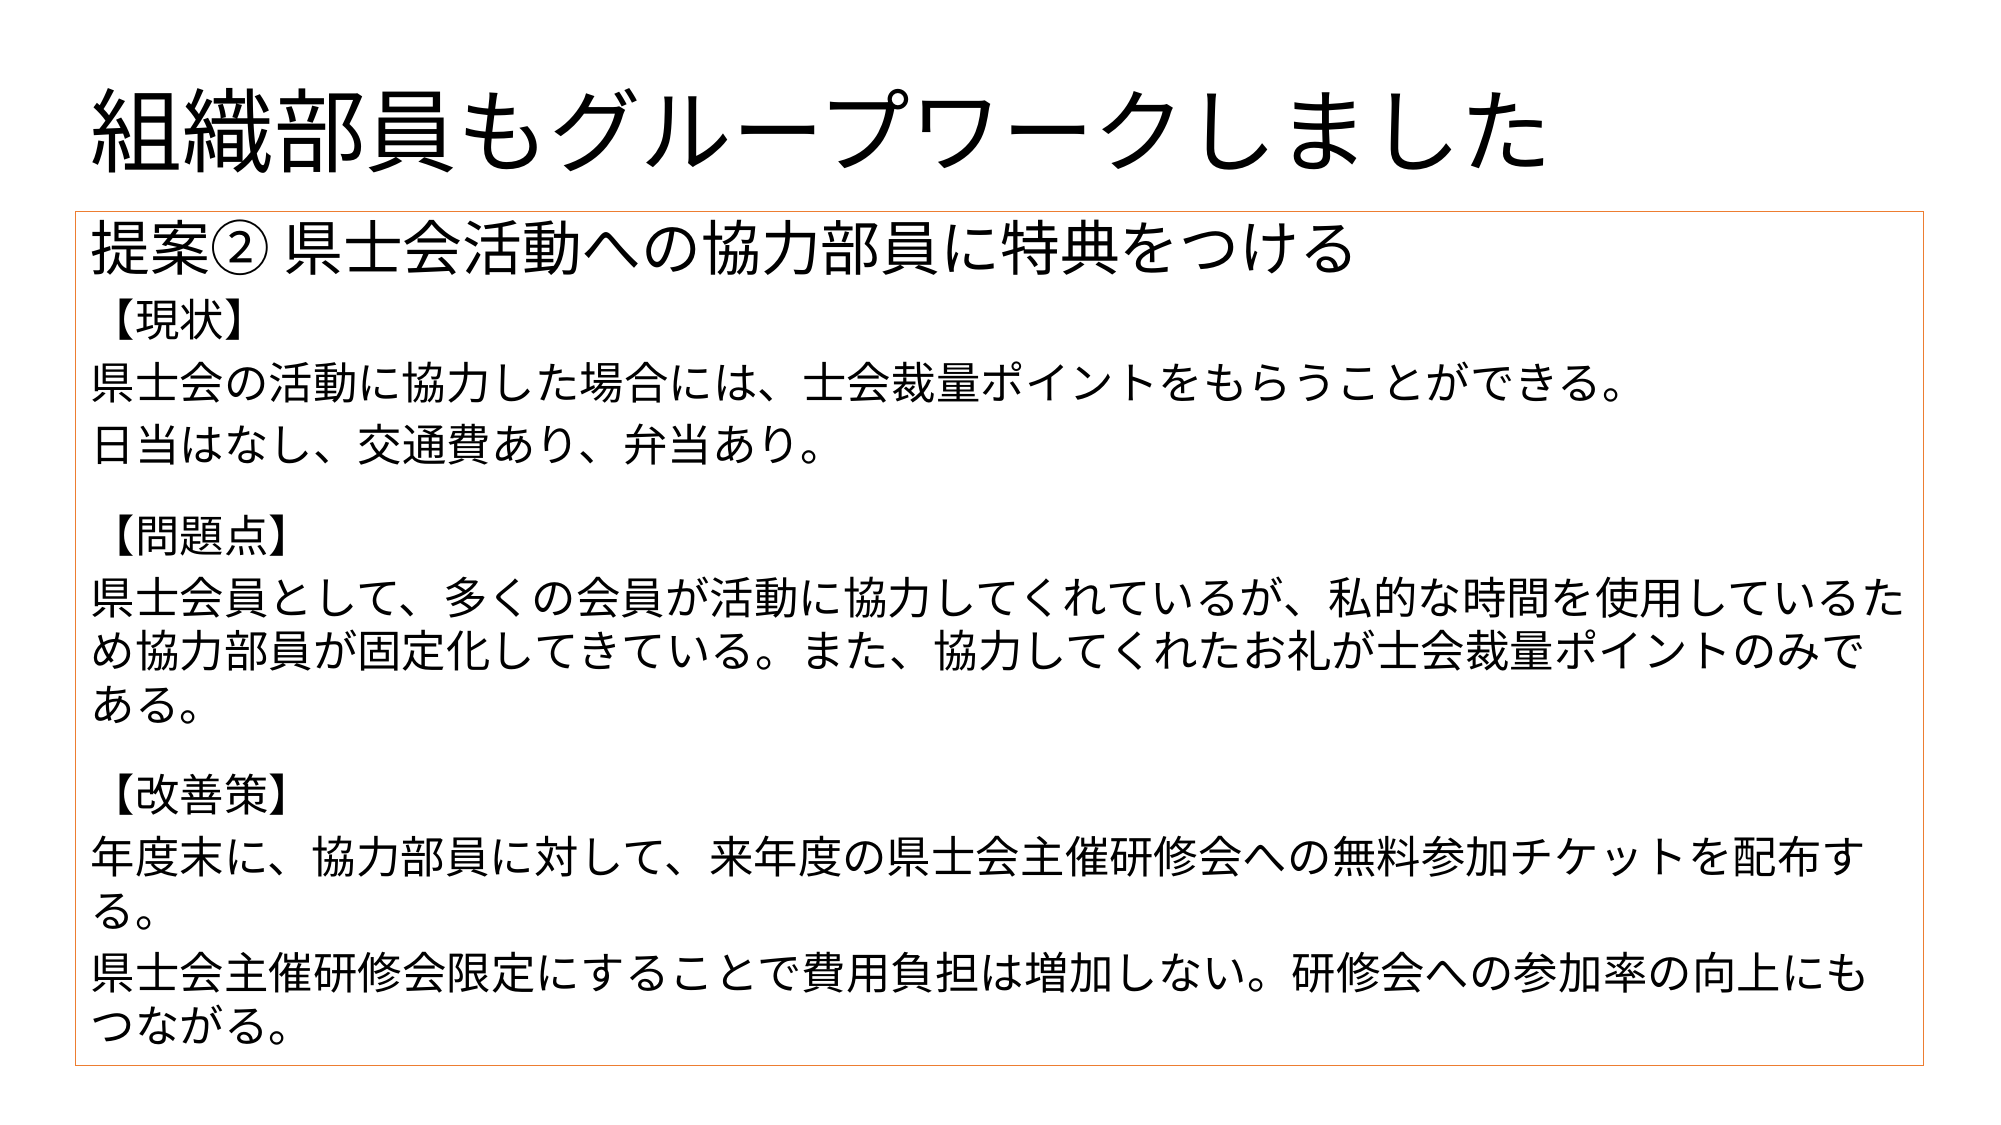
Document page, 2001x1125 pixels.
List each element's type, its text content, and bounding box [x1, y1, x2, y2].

title 組織部員もグループワークしました [75, 59, 1924, 211]
list 提案② 県士会活動への協力部員に特典をつける 【現状】 県士会の活動に協力した場合には、士会裁量ポイントをもらうことができる。 日当はなし、交通費あり、弁当あり。 【問題点】 県士会員として、多くの会員が活動に協力してくれているが、私的な時間を使用しているため協力部員が固定化してきている。また、協力してくれたお礼が士会裁量ポイントのみである。 【改善策】 年度末に、協力部員に対して、来年度の県士会主催研修会への無料参加チケットを配布する。 県士会主催研修会限定にすることで費用負担は増加しない。研修会への参加率の向上にもつながる。 [75, 211, 1924, 1066]
